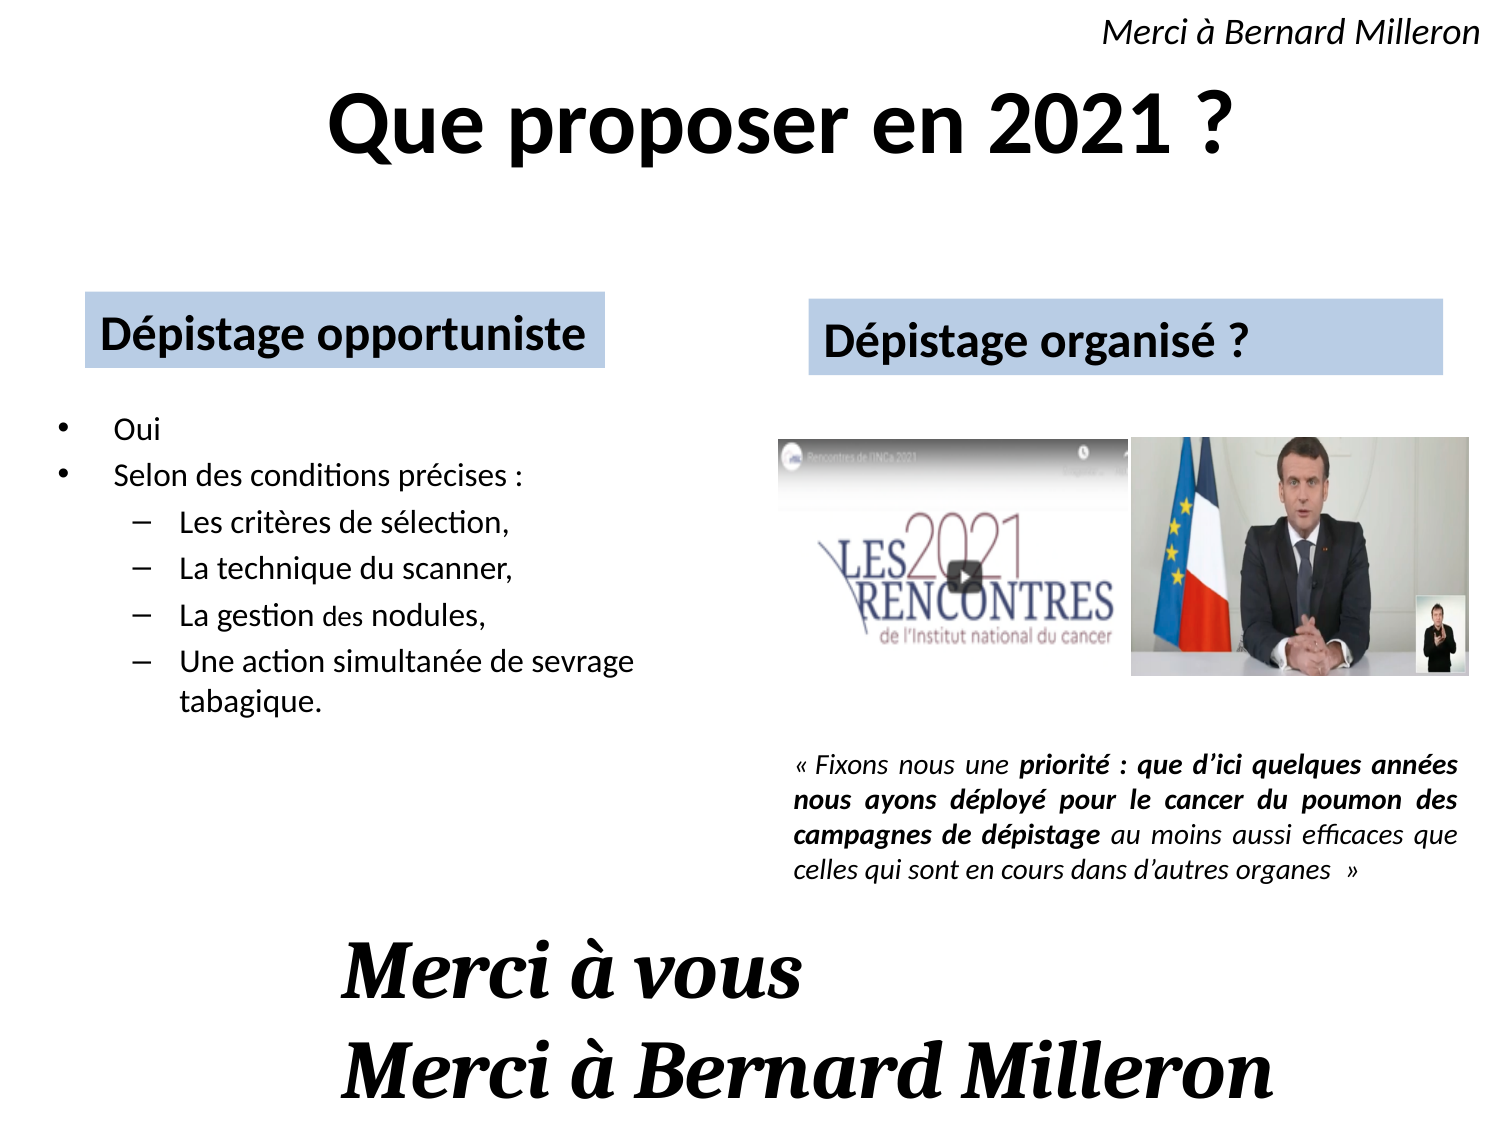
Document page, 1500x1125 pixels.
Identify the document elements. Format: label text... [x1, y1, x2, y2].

list Oui Selon des conditions précises : Les critères de sélection, La technique du scanner, La gestion des nodules, Une action simultanée de sevrage tabagique. [42, 399, 775, 1048]
title Que proposer en 2021 ? [133, 51, 1432, 182]
text_box « Fixons nous une priorité : que d’ici quelques années nous ayons déployé pour le cancer du poumon des campagnes de dépistage au moins aussi efficaces que celles qui sont en cours dans d’autres organes » [778, 737, 1473, 893]
text_box Merci à vous Merci à Bernard Milleron [326, 907, 1291, 1123]
list Dépistage organisé ? [808, 298, 1444, 376]
list Dépistage opportuniste [85, 291, 605, 368]
text_box Merci à Bernard Milleron [1086, 0, 1497, 60]
picture [1131, 437, 1470, 676]
picture [778, 439, 1128, 674]
